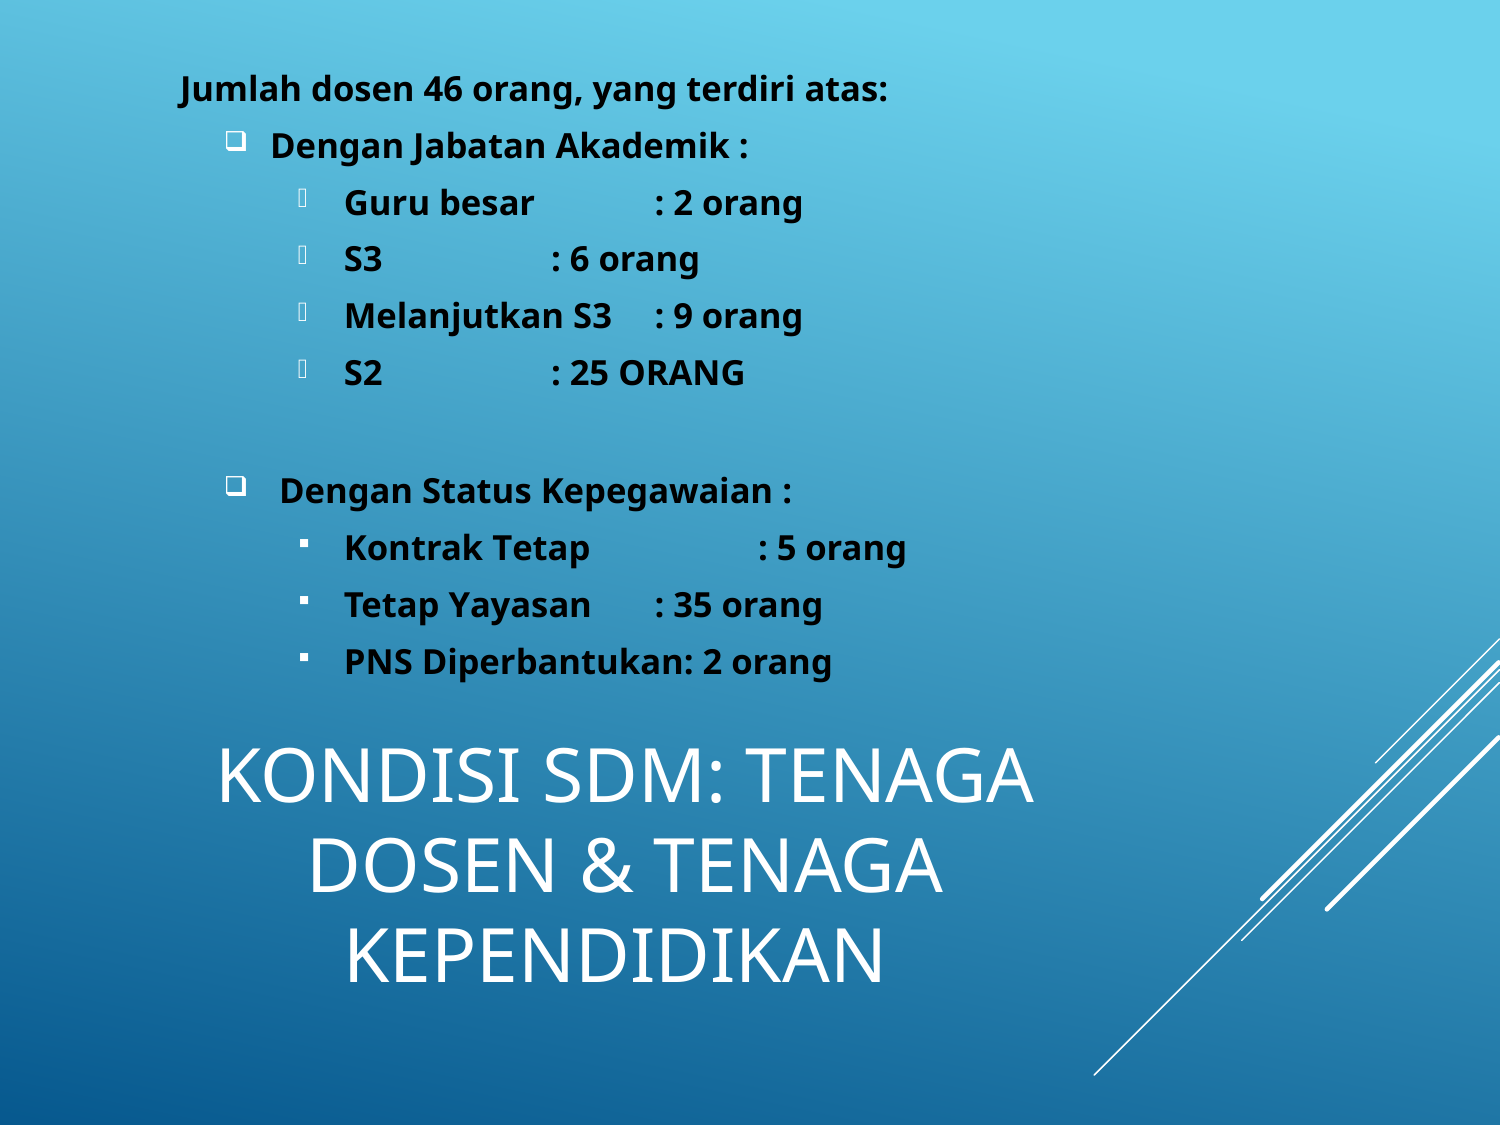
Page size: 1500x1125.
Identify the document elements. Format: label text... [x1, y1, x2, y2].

title KONDISI SDM: TENAGA DOSEN & TENAGA KEPENDIDIKAN [87, 737, 1163, 988]
list Jumlah dosen 46 orang, yang terdiri atas: Dengan Jabatan Akademik : Guru besar : 2 orang S3 : 6 orang Melanjutkan S3 : 9 orang S2 : 25 ORANG Dengan Status Kepegawaian : Kontrak Tetap : 5 orang Tetap Yayasan : 35 orang PNS Diperbantukan: 2 orang [135, 55, 1373, 693]
